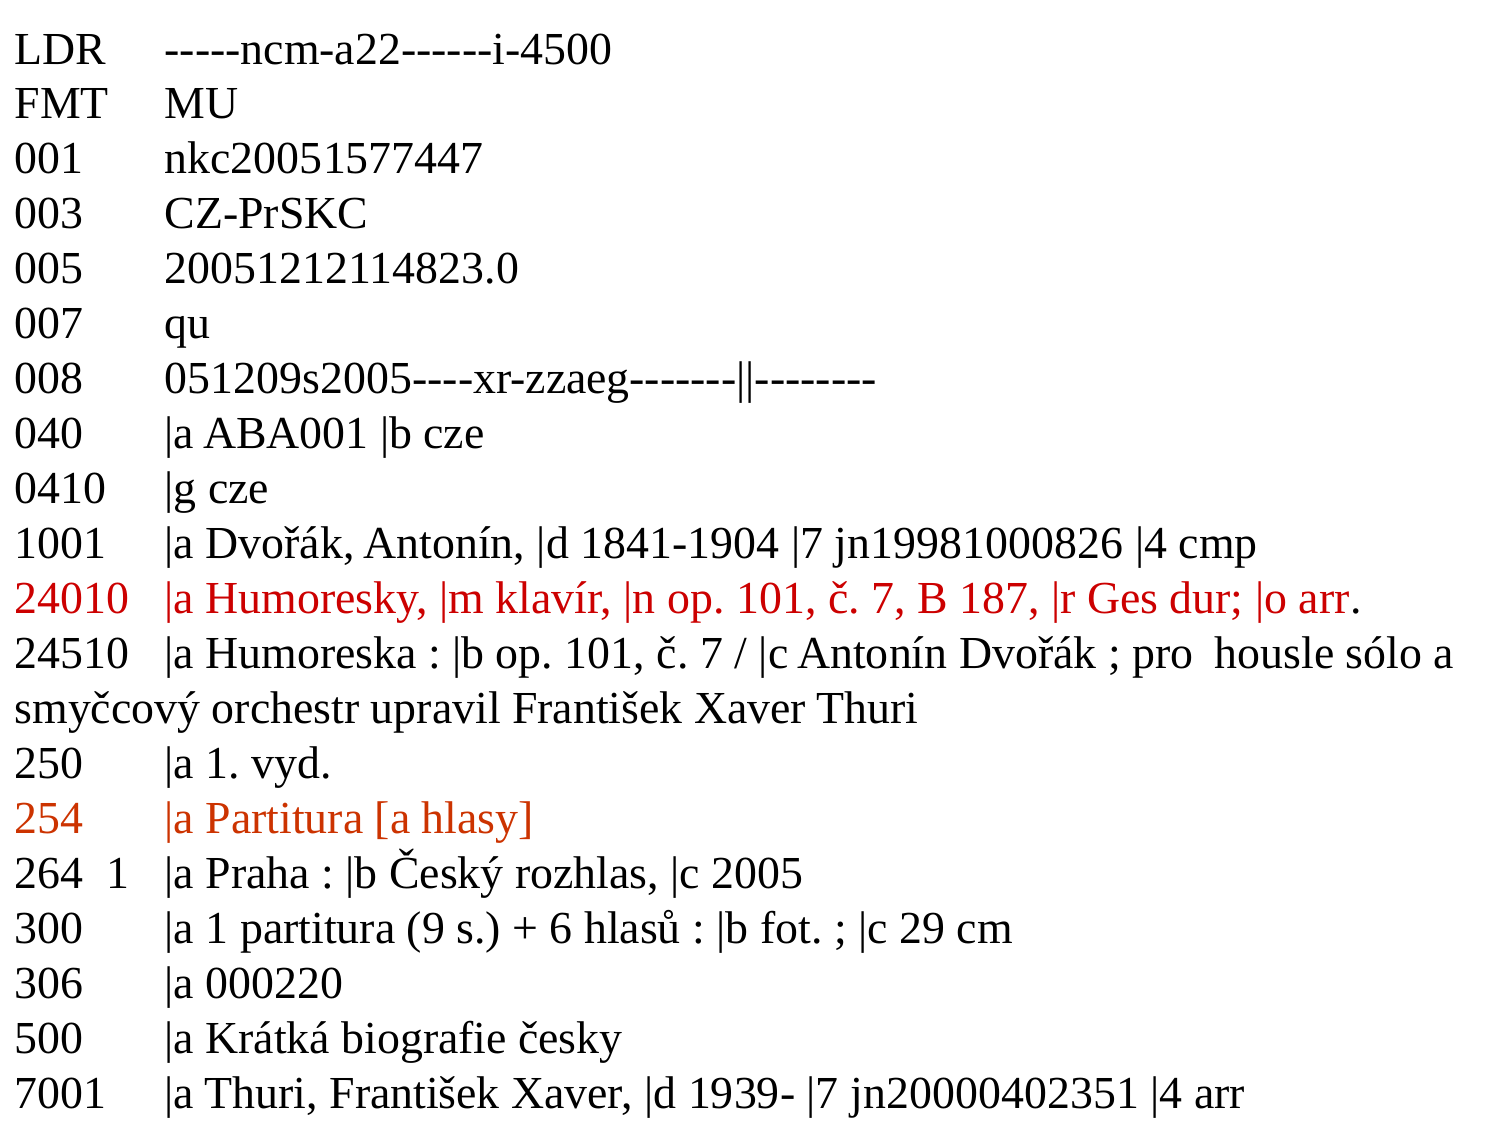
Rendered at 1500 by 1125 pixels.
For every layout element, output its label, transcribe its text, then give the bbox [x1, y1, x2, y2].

text_box LDR -----ncm-a22------i-4500 FMT MU 001 nkc20051577447 003 CZ-PrSKC 005 20051212114823.0 007 qu 008 051209s2005----xr-zzaeg-------||-------- 040 |a ABA001 |b cze 0410 |g cze 1001 |a Dvořák, Antonín, |d 1841-1904 |7 jn19981000826 |4 cmp 24010 |a Humoresky, |m klavír, |n op. 101, č. 7, B 187, |r Ges dur; |o arr. 24510 |a Humoreska : |b op. 101, č. 7 / |c Antonín Dvořák ; pro housle sólo a smyčcový orchestr upravil František Xaver Thuri 250 |a 1. vyd. 254 |a Partitura [a hlasy] 264 1 |a Praha : |b Český rozhlas, |c 2005 300 |a 1 partitura (9 s.) + 6 hlasů : |b fot. ; |c 29 cm 306 |a 000220 500 |a Krátká biografie česky 7001 |a Thuri, František Xaver, |d 1939- |7 jn20000402351 |4 arr [0, 10, 1500, 1125]
